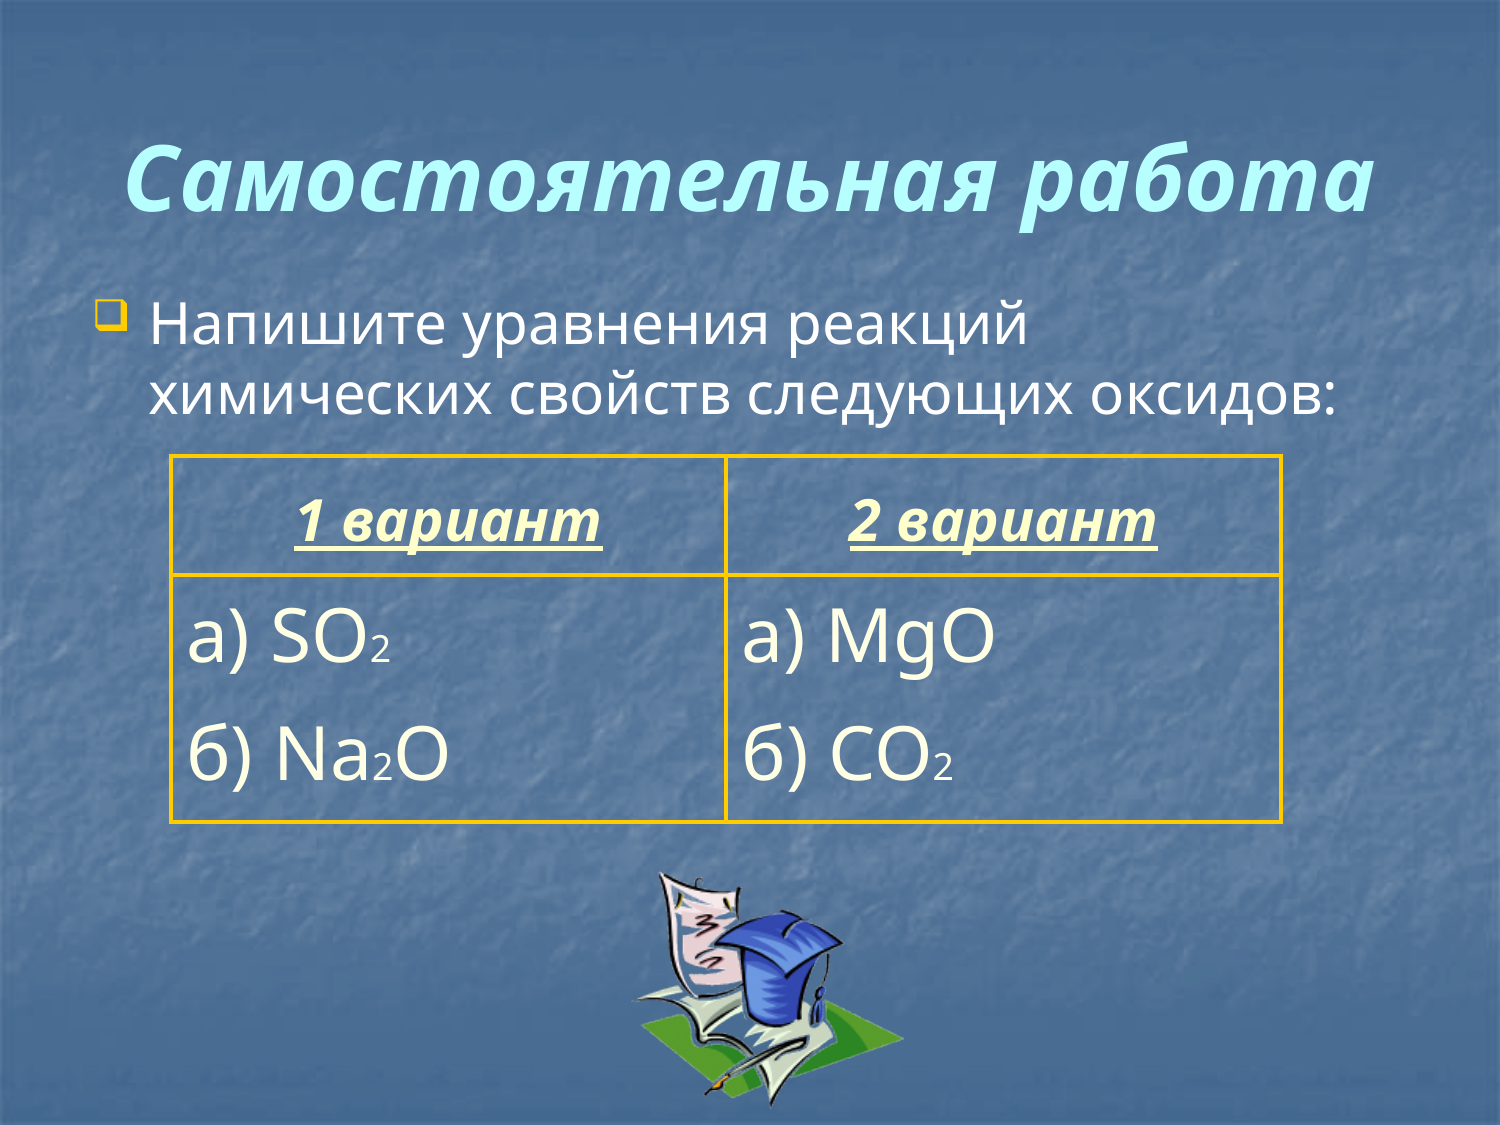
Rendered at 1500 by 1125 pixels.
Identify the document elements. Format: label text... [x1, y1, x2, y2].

picture [631, 869, 904, 1111]
table_header 2 вариант [728, 458, 1279, 573]
list Напишите уравнения реакций химических свойств следующих оксидов: [76, 278, 1402, 446]
title Самостоятельная работа [74, 62, 1426, 288]
table_cell a) MgO б) CO2 [728, 577, 1279, 820]
table_header 1 вариант [173, 458, 724, 573]
table_cell a) SO2 б) Na2O [173, 577, 724, 820]
